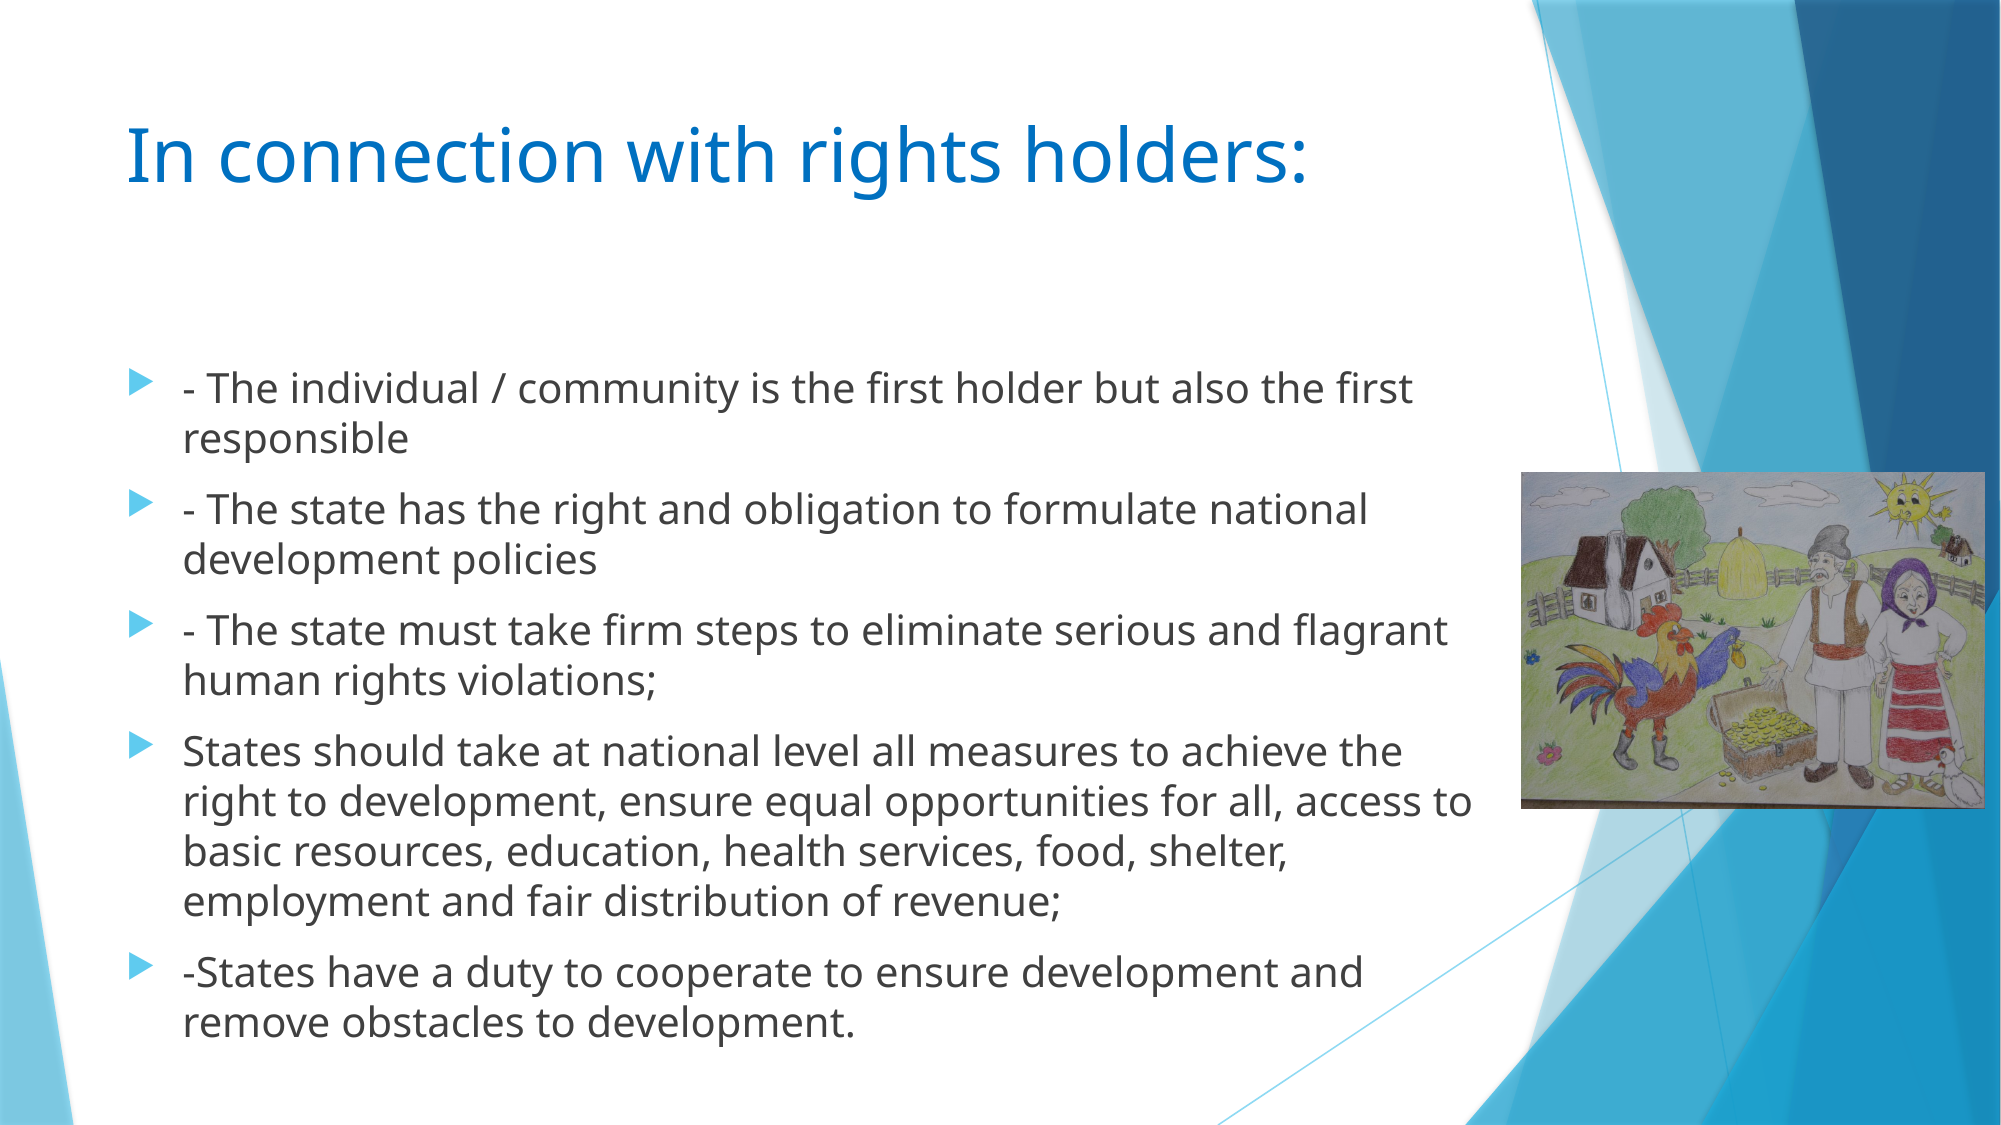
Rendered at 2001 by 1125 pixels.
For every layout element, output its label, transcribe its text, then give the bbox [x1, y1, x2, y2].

title In connection with rights holders: [111, 99, 1522, 317]
picture [1520, 471, 1986, 809]
list - The individual / community is the first holder but also the first responsible - The state has the right and obligation to formulate national development policies - The state must take firm steps to eliminate serious and flagrant human rights violations; States should take at national level all measures to achieve the right to development, ensure equal opportunities for all, access to basic resources, education, health services, food, shelter, employment and fair distribution of revenue; -States have a duty to cooperate to ensure development and remove obstacles to development. [111, 354, 1522, 992]
